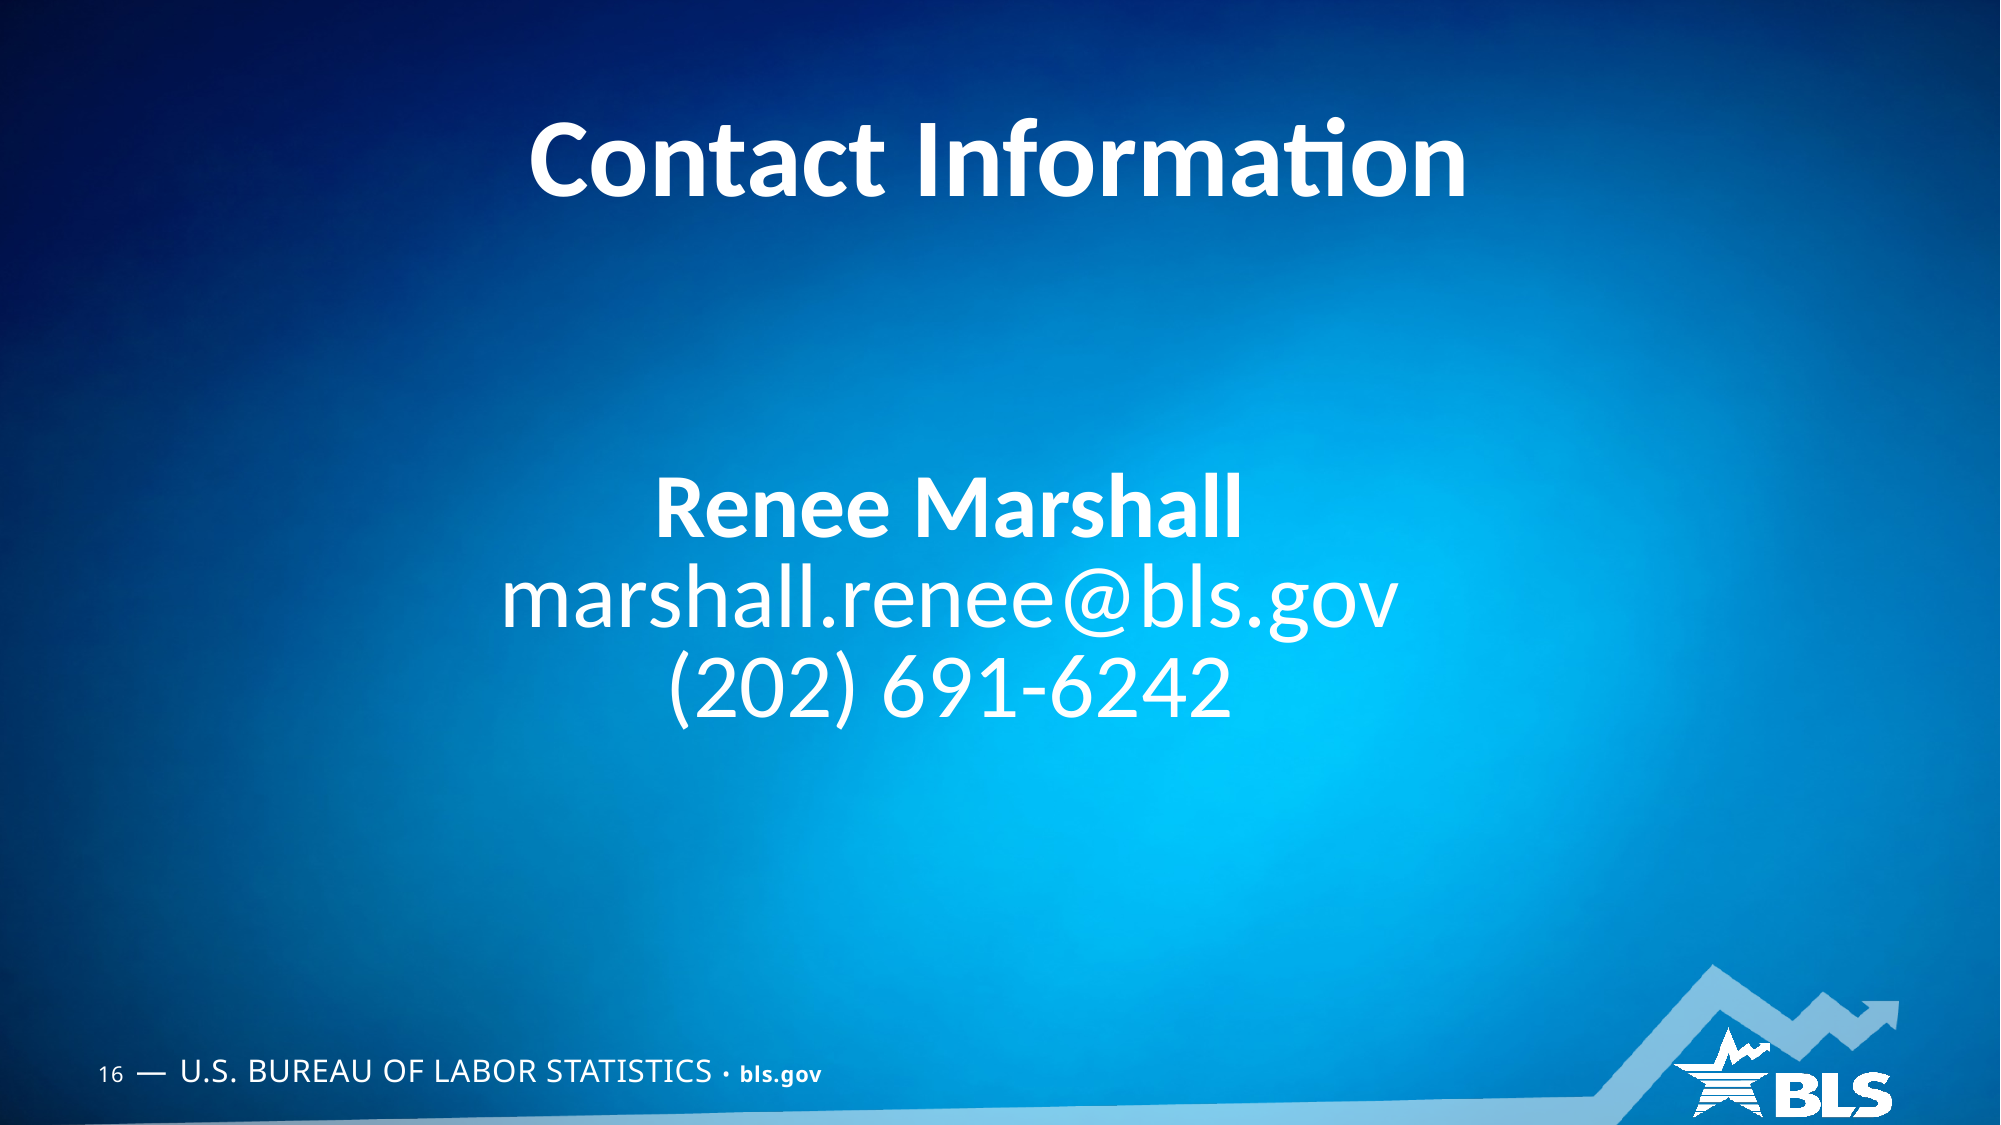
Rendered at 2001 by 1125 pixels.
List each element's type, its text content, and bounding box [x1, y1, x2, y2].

text_box Renee Marshall marshall.renee@bls.gov (202) 691-6242 [169, 471, 1732, 862]
picture [0, 0, 2000, 1125]
